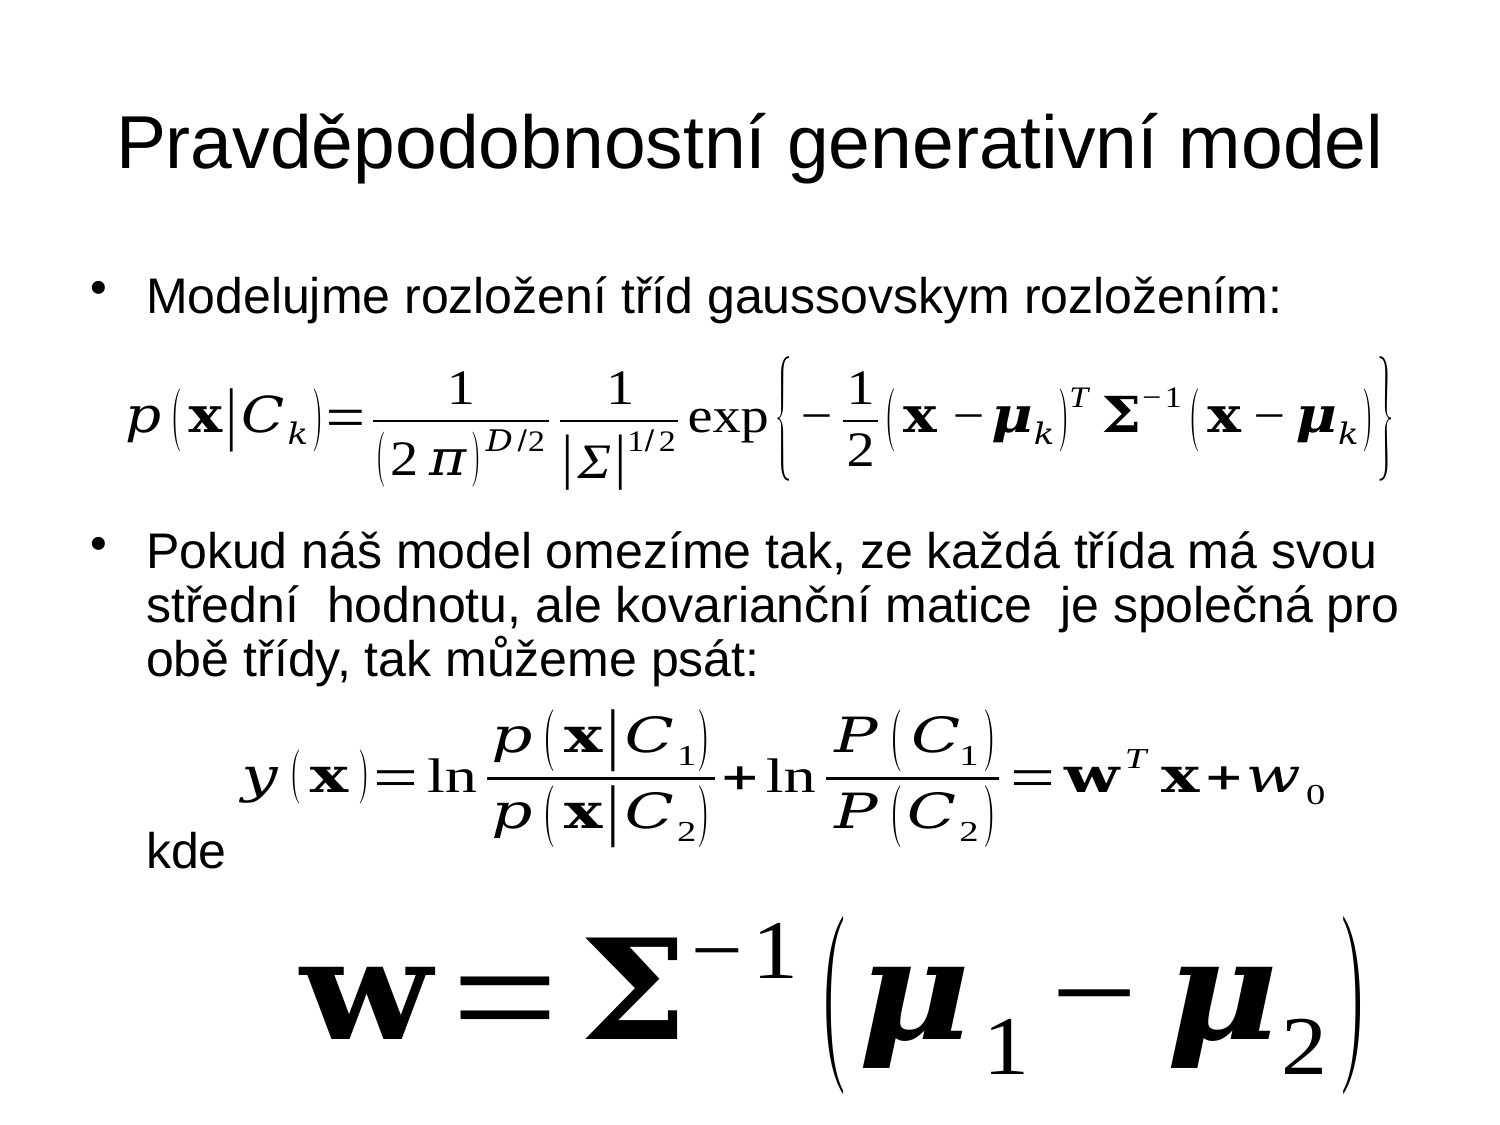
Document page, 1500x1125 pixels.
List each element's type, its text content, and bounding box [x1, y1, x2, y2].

title Pravděpodobnostní generativní model [75, 45, 1425, 233]
